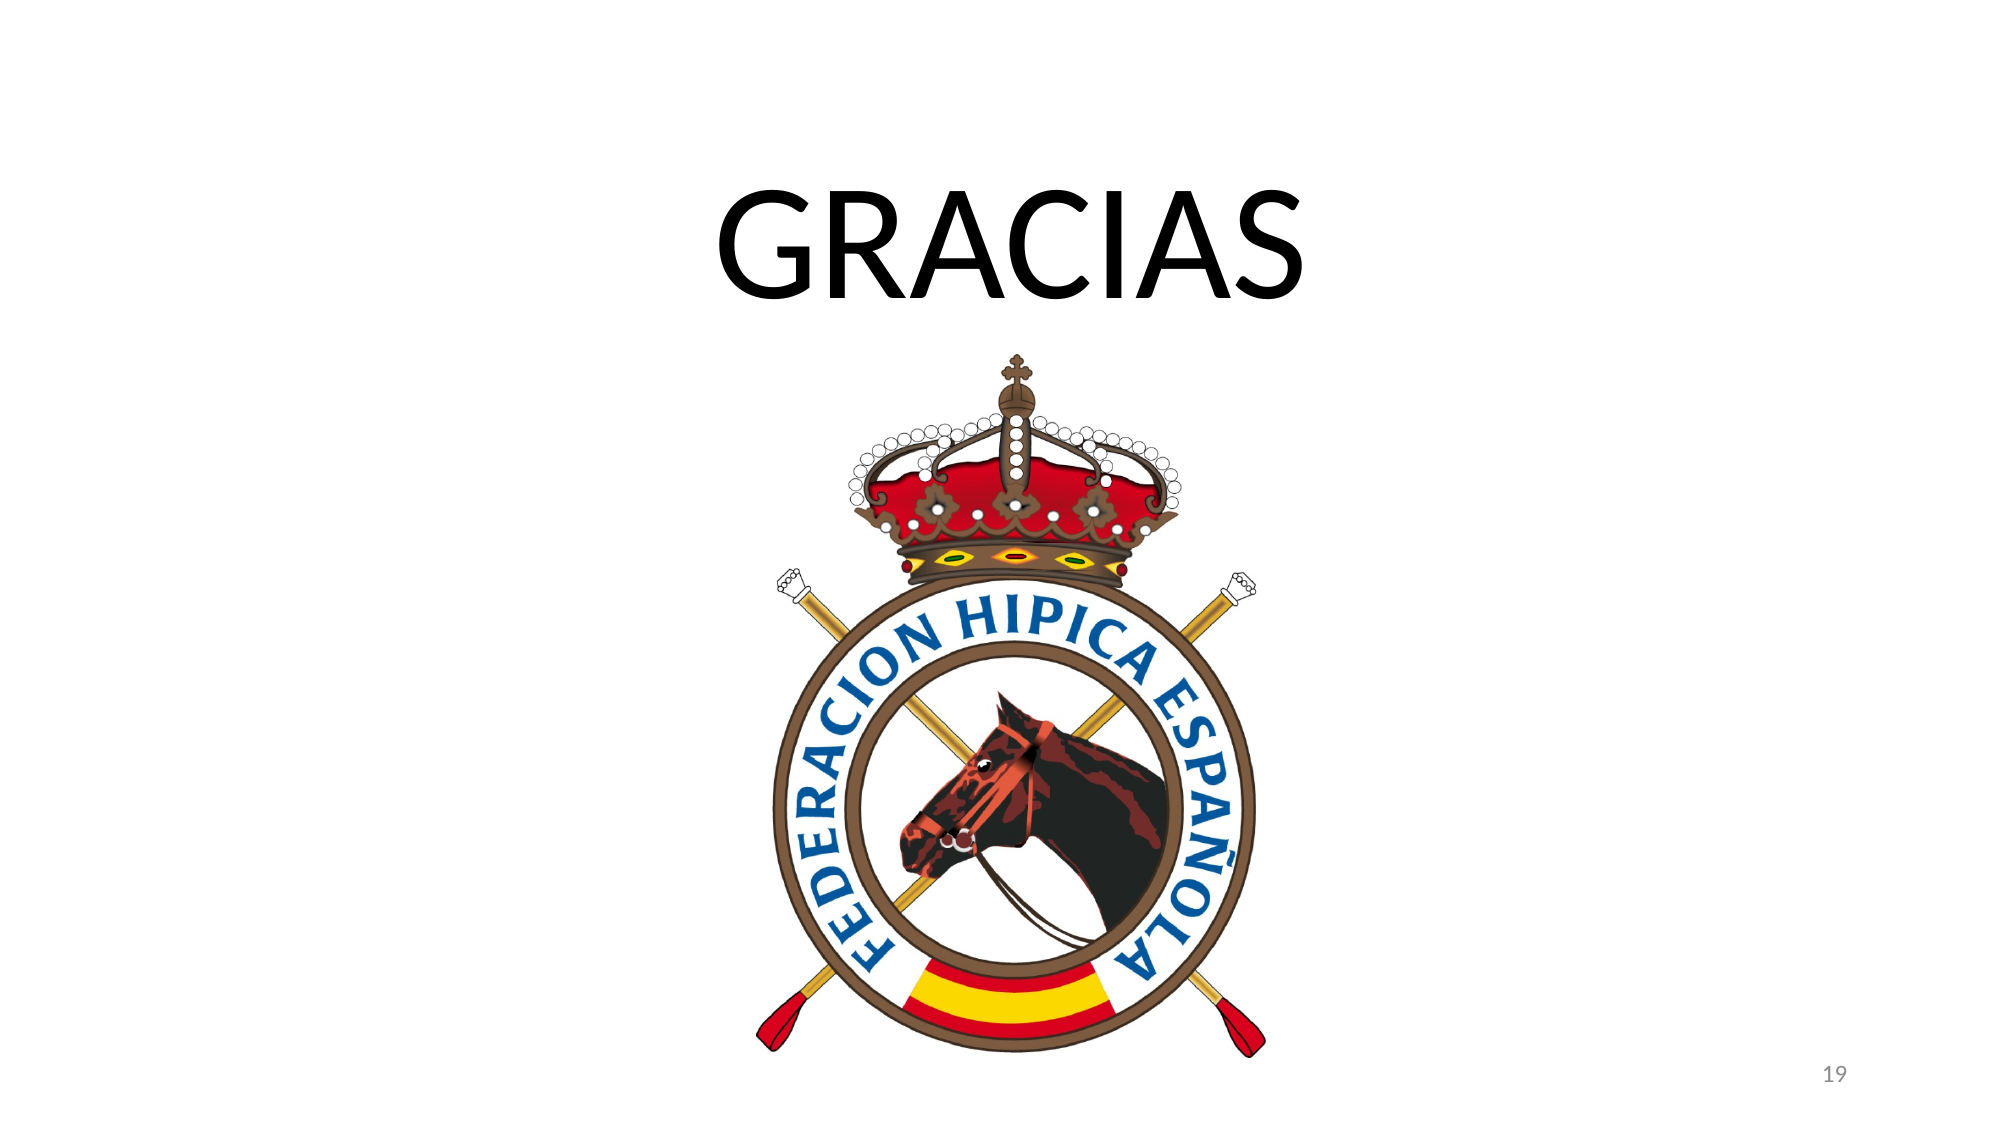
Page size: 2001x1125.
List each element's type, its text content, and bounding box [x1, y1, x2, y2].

slide_number 19 [1412, 1042, 1863, 1103]
picture [756, 321, 1266, 1058]
text_box GRACIAS [511, 124, 1512, 340]
